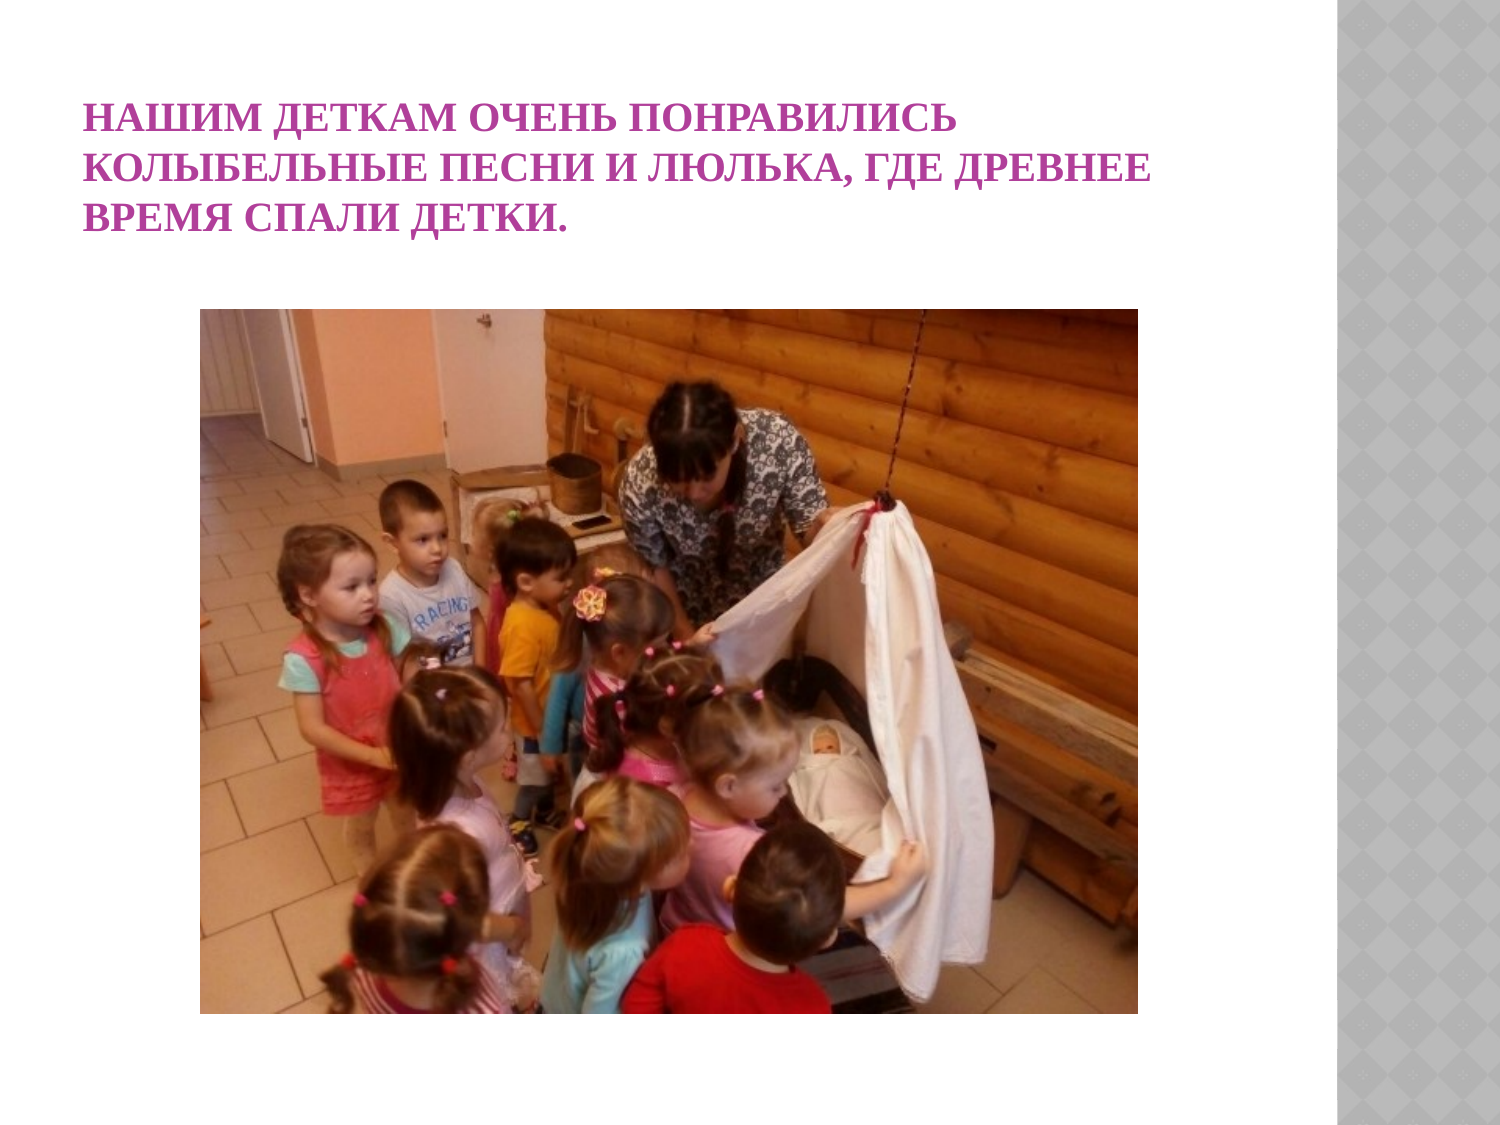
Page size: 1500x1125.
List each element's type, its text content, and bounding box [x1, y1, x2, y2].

title Нашим деткам очень понравились колыбельные песни и люлька, где древнее время спали детки. [75, 52, 1263, 240]
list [199, 309, 1138, 1014]
